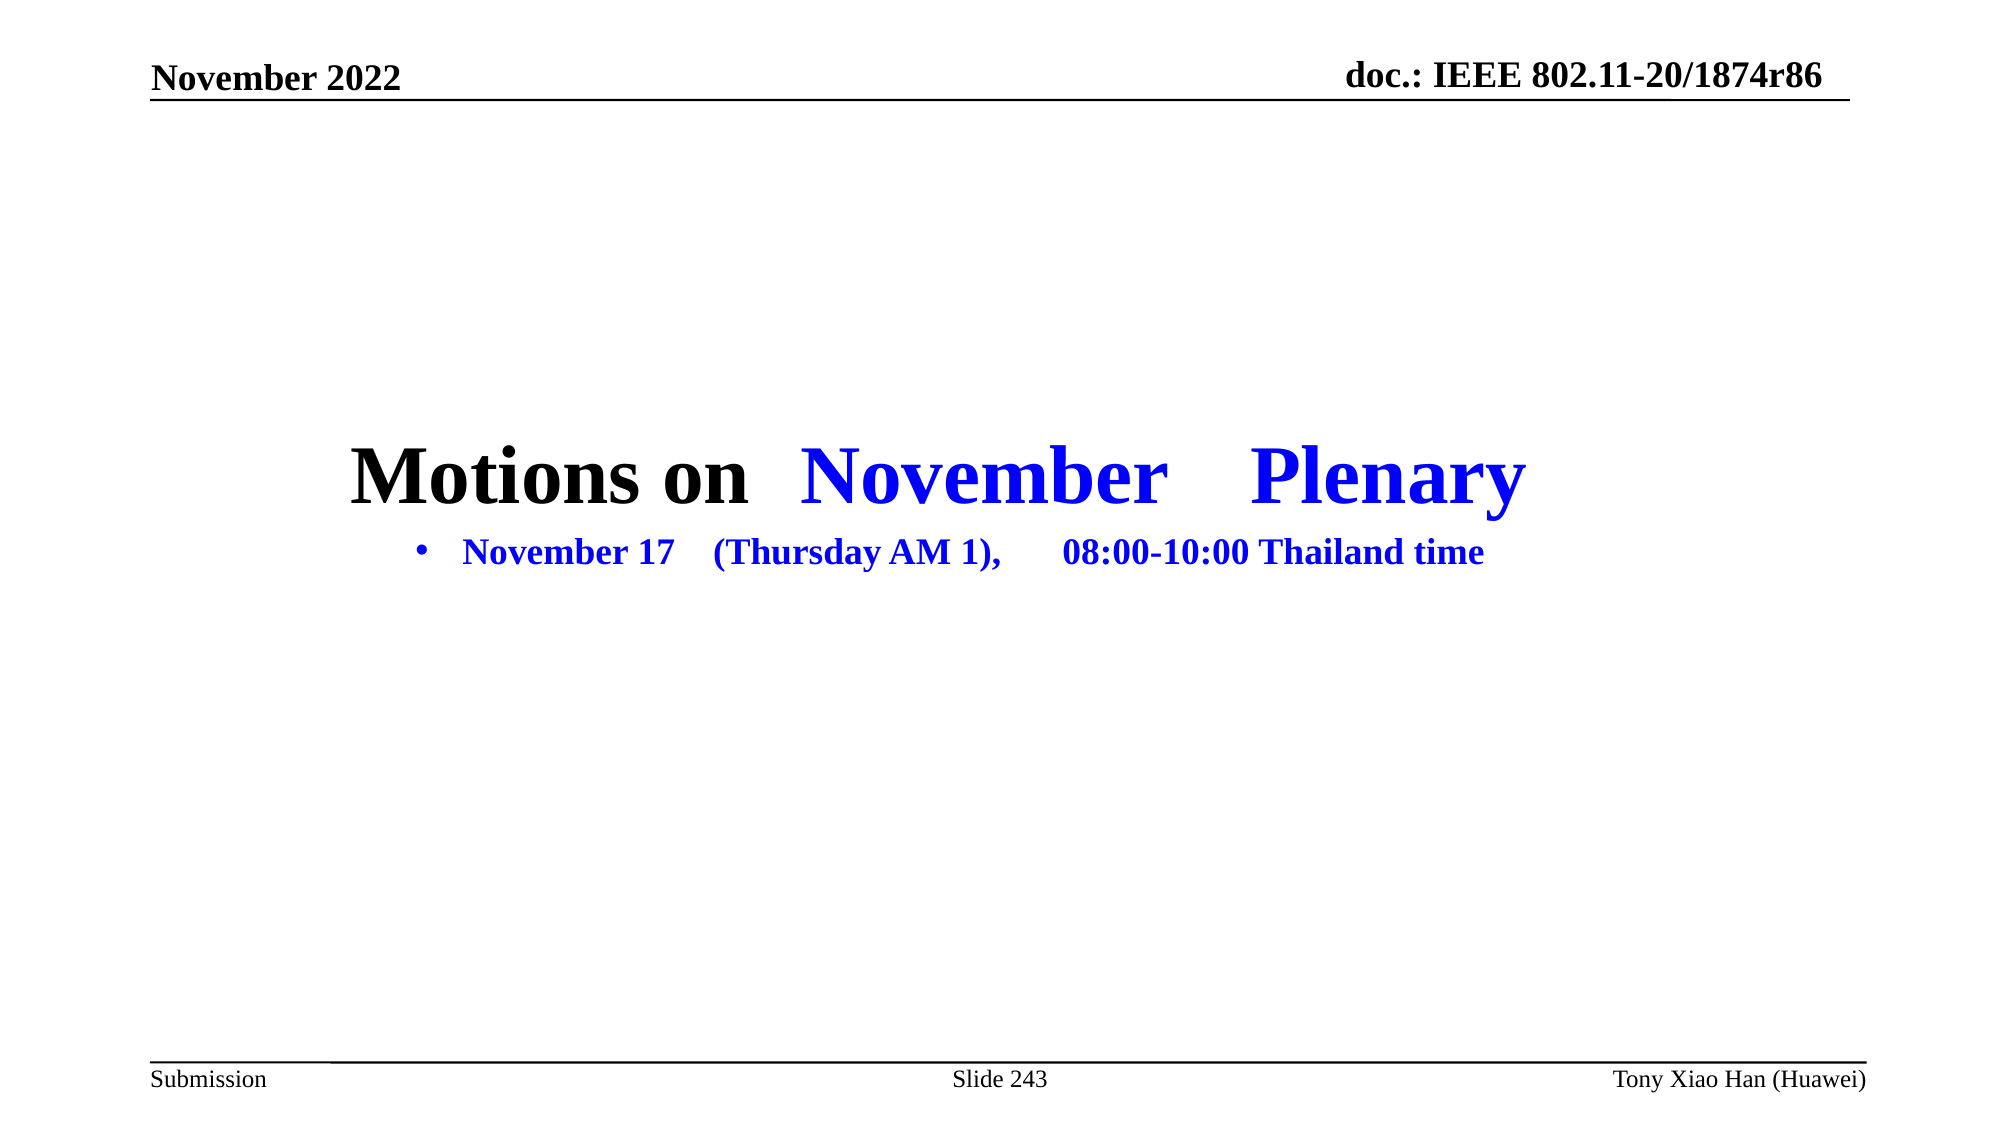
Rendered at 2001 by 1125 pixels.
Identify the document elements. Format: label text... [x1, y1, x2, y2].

text_box Motions on November Plenary November 17 (Thursday AM 1), 08:00-10:00 Thailand time [187, 412, 1713, 950]
